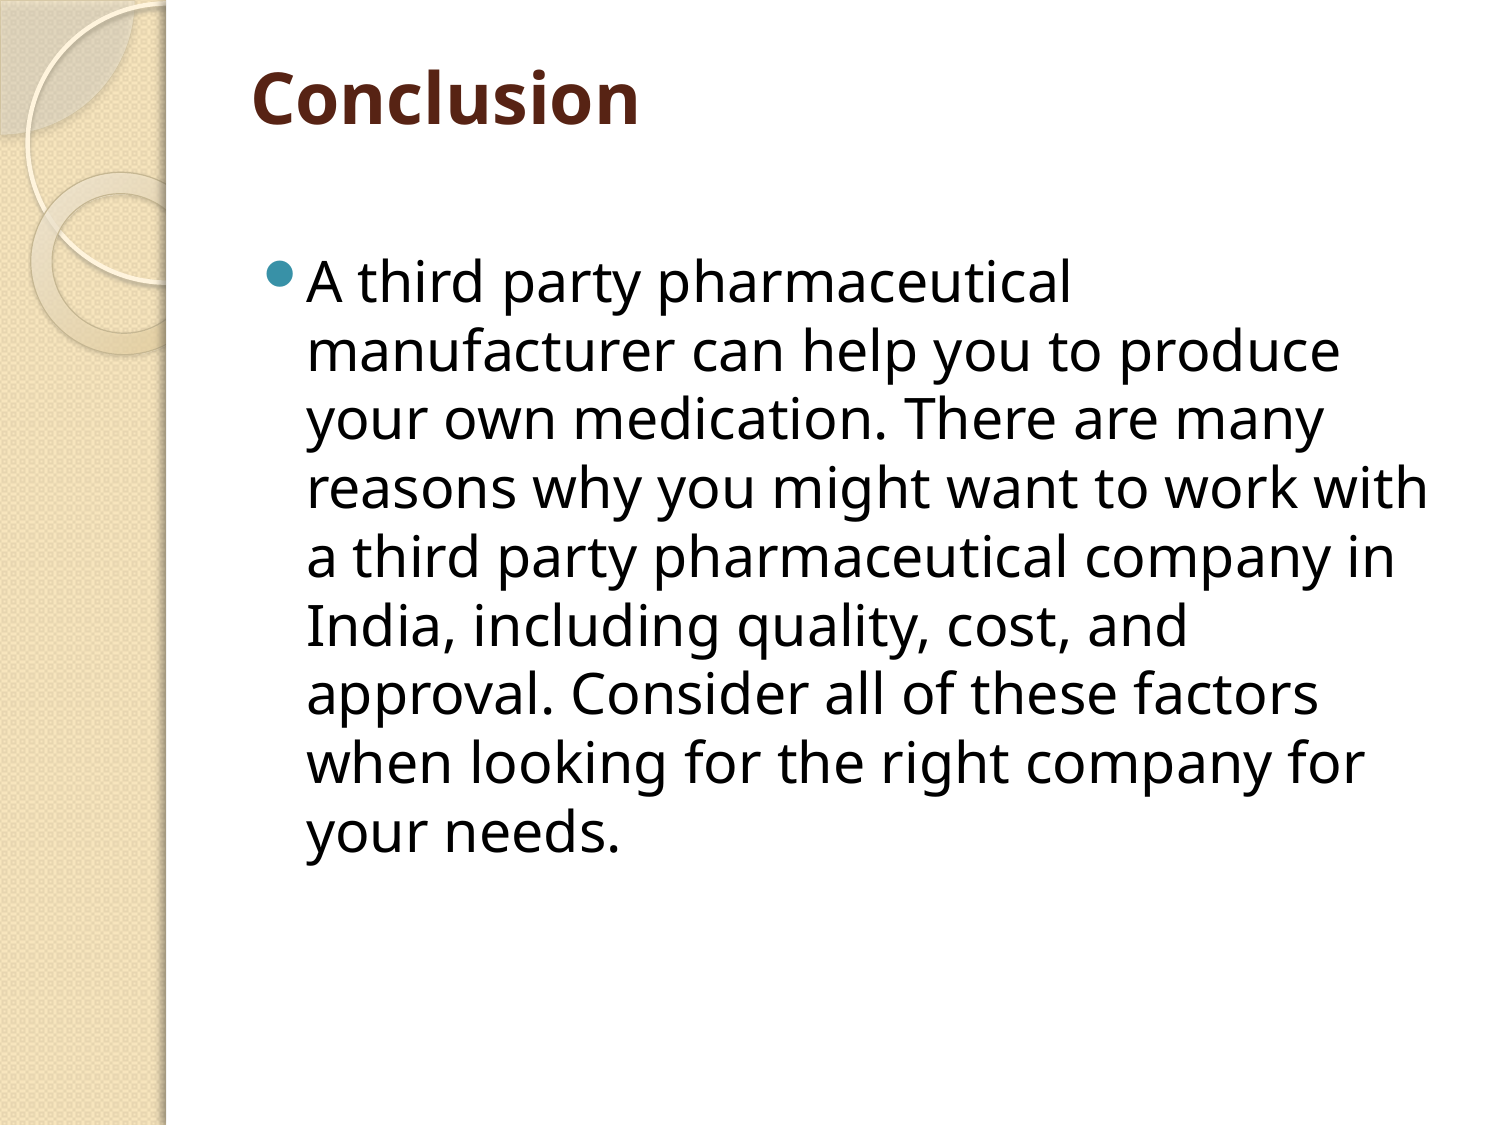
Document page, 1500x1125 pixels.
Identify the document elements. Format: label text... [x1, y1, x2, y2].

title Conclusion [235, 45, 1466, 233]
list A third party pharmaceutical manufacturer can help you to produce your own medication. There are many reasons why you might want to work with a third party pharmaceutical company in India, including quality, cost, and approval. Consider all of these factors when looking for the right company for your needs. [235, 237, 1466, 1025]
